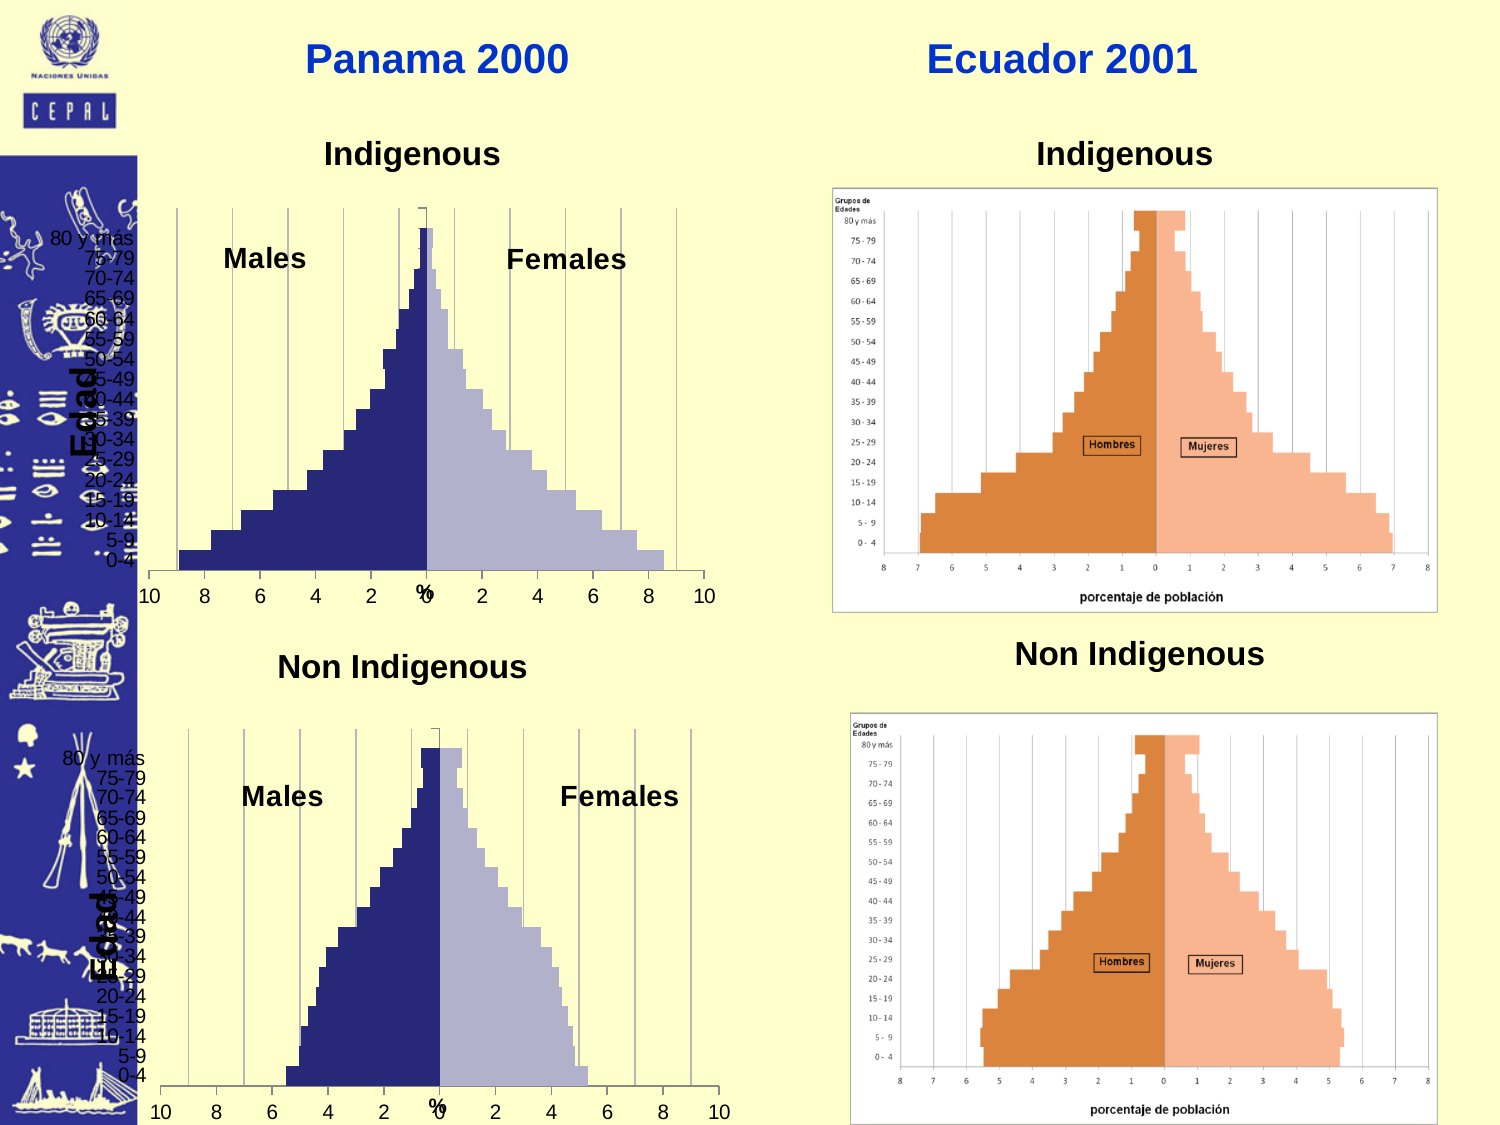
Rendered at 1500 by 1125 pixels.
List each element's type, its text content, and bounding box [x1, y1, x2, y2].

chart [62, 708, 742, 1125]
text_box Non Indigenous [262, 637, 550, 693]
picture [0, 0, 138, 1125]
text_box Non Indigenous [999, 624, 1288, 680]
text_box Indigenous [262, 124, 563, 180]
chart [49, 191, 726, 619]
text_box Panama 2000 [275, 24, 587, 90]
picture [848, 712, 1438, 1125]
text_box Indigenous [974, 124, 1275, 180]
text_box Ecuador 2001 [587, 24, 1500, 90]
picture [830, 187, 1438, 613]
